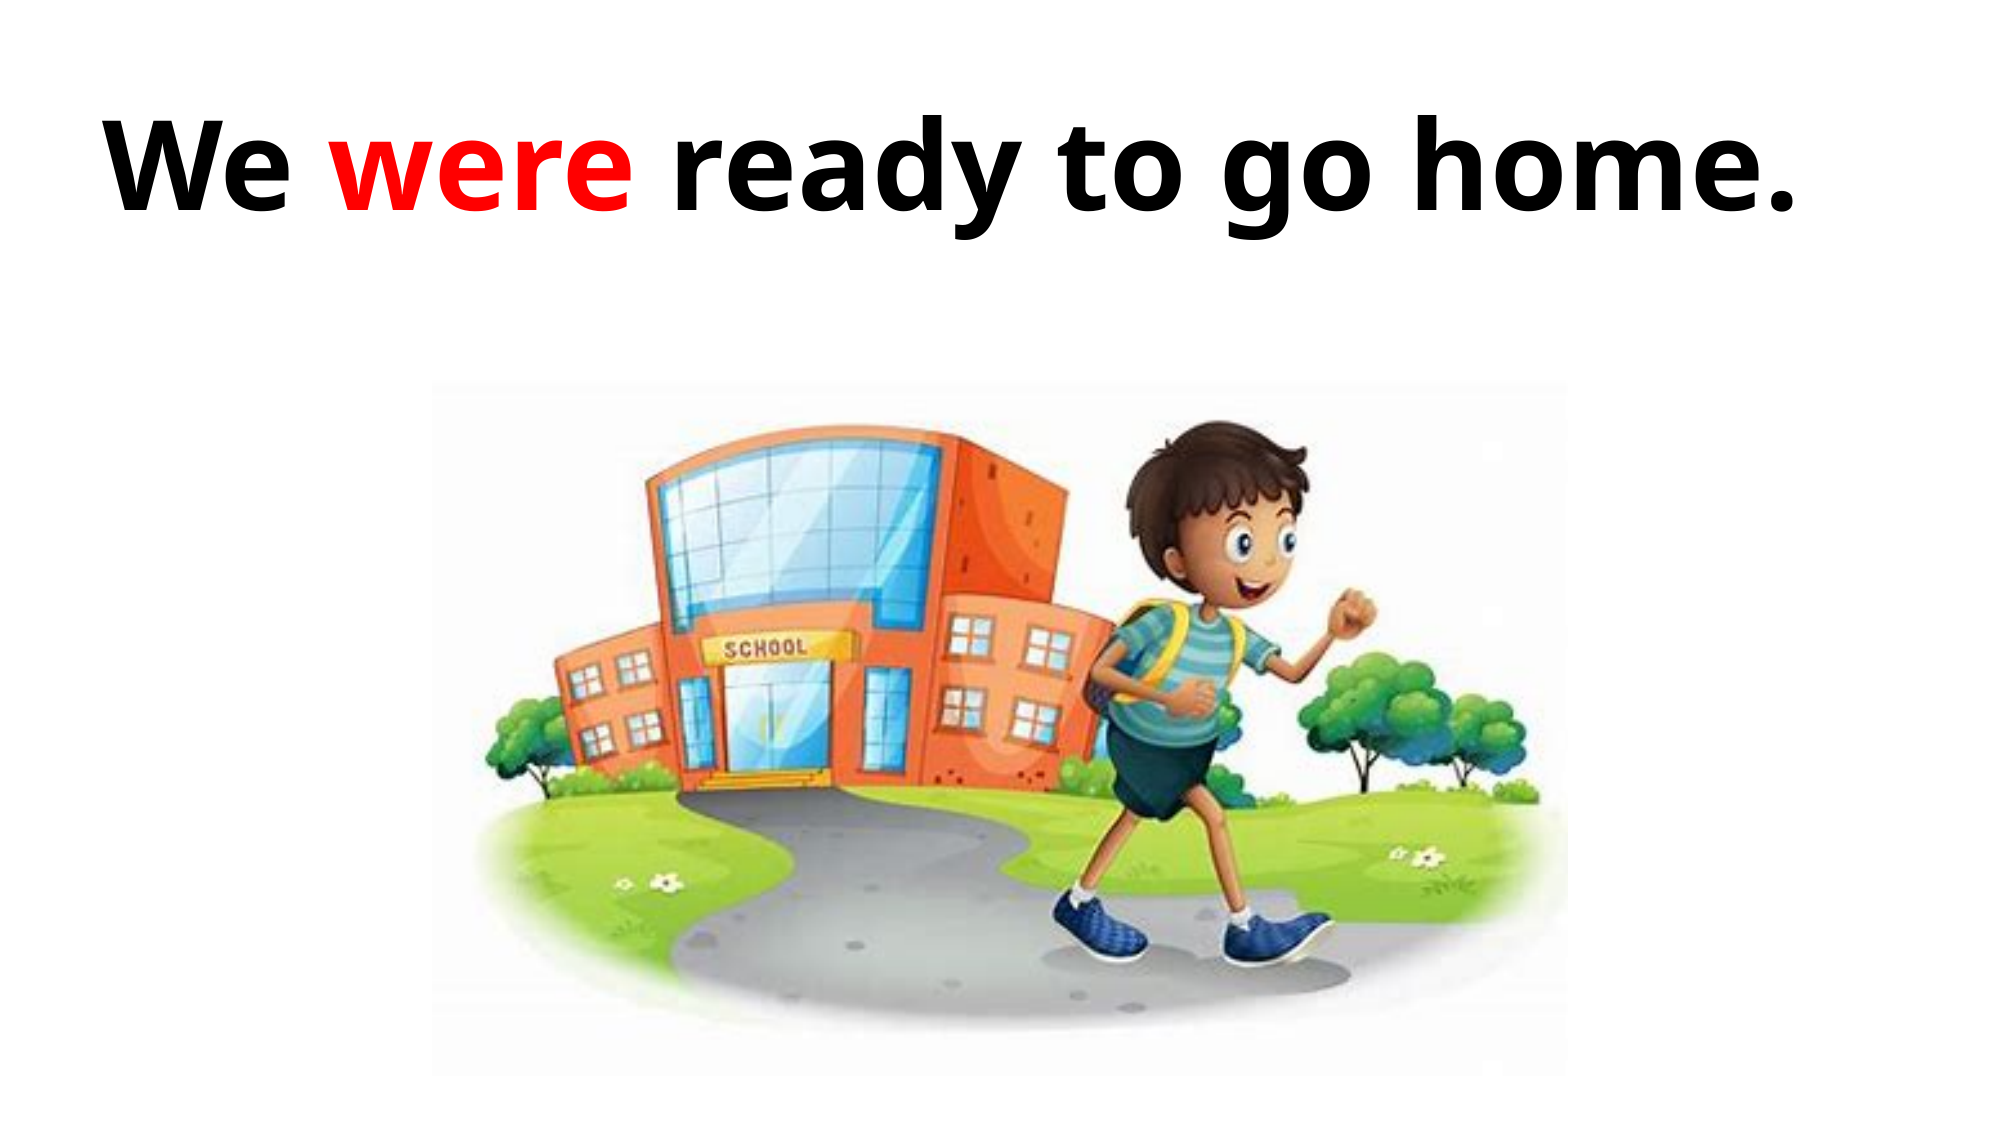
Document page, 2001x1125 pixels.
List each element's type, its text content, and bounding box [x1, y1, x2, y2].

picture [432, 380, 1568, 1076]
text_box We were ready to go home. [87, 78, 1936, 394]
